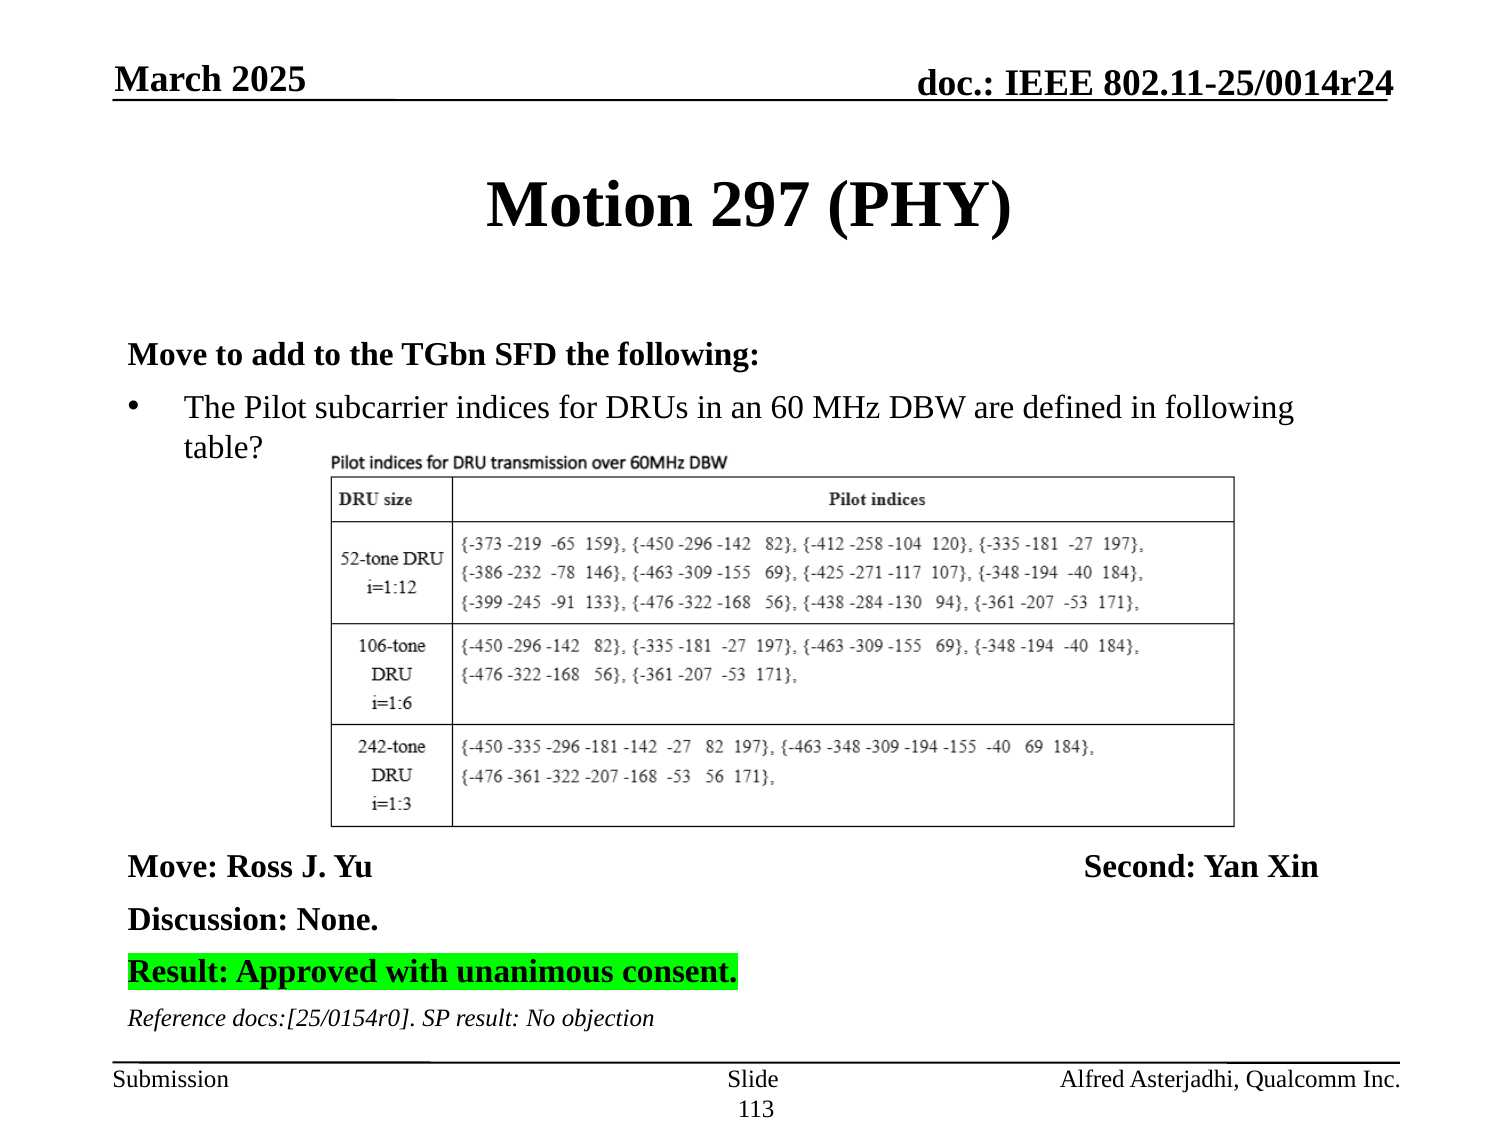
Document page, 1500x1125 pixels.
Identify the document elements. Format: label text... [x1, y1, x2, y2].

picture [324, 449, 1245, 834]
list Move to add to the TGbn SFD the following: The Pilot subcarrier indices for DRUs in an 60 MHz DBW are defined in following table? Move: Ross J. Yu Second: Yan Xin Discussion: None. Result: Approved with unanimous consent. Reference docs:[25/0154r0]. SP result: No objection [112, 324, 1388, 1051]
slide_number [114, 54, 423, 100]
slide_number Slide 113 [712, 1061, 800, 1123]
title Motion 297 (PHY) [112, 112, 1388, 288]
footer Alfred Asterjadhi, Qualcomm Inc. [878, 1061, 1402, 1093]
